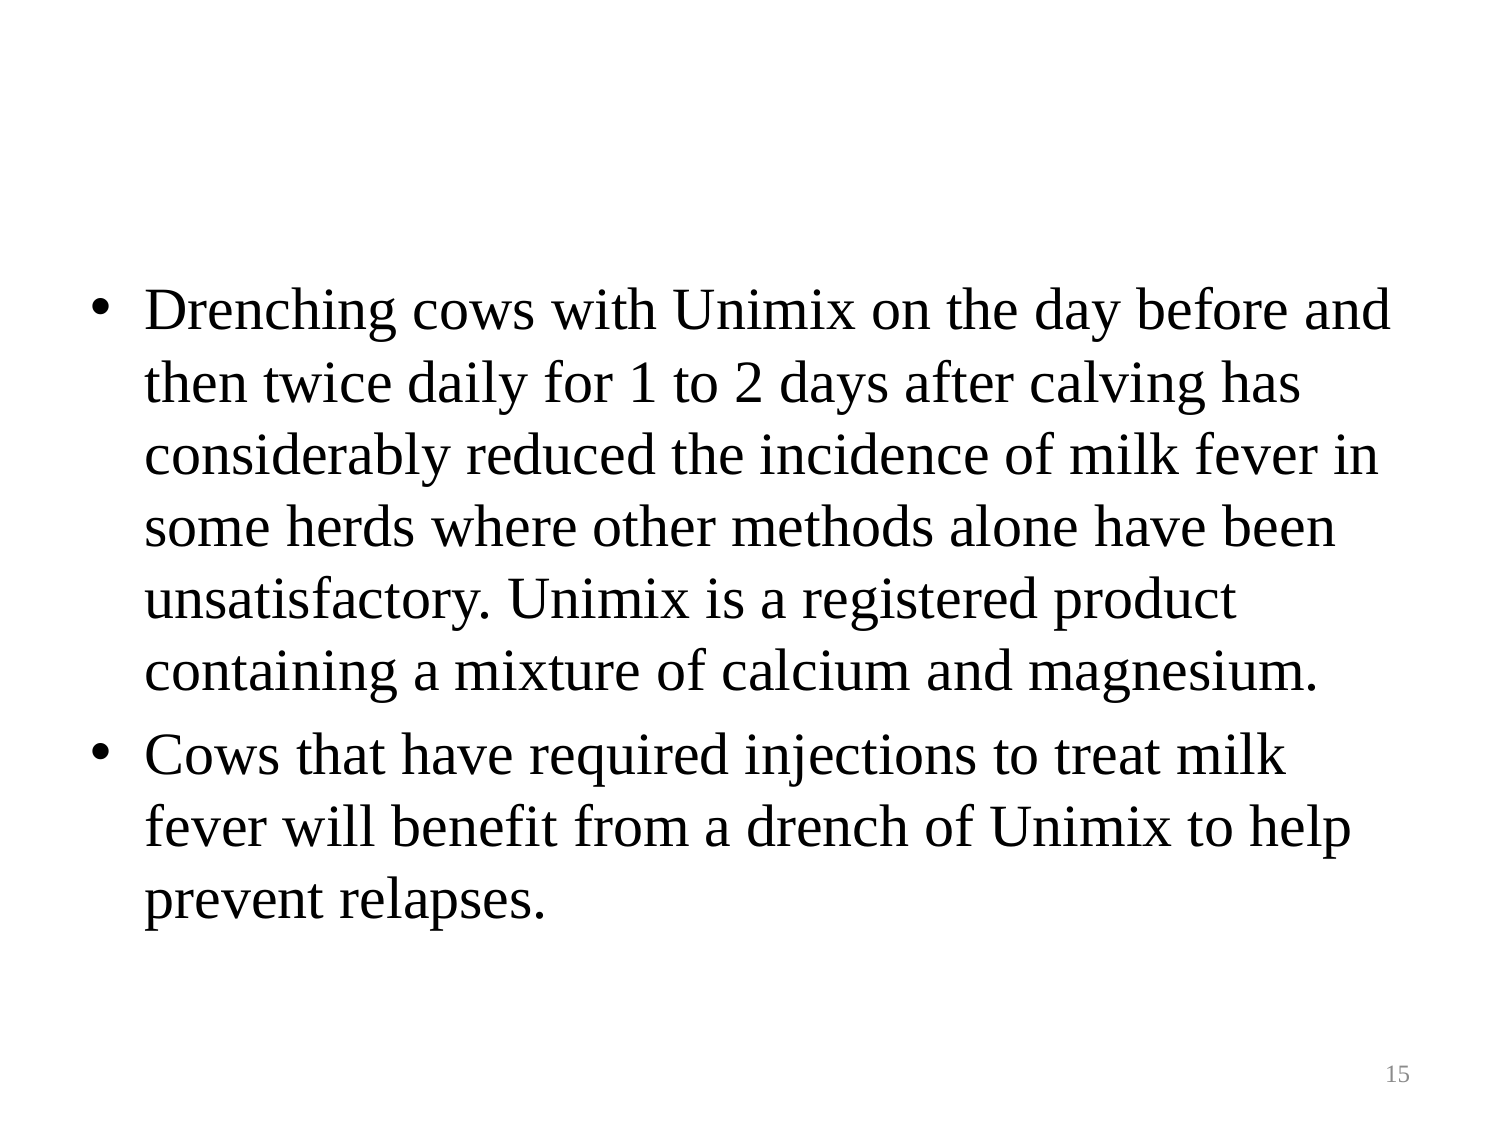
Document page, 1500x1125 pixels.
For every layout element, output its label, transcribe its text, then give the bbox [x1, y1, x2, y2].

list Drenching cows with Unimix on the day before and then twice daily for 1 to 2 days after calving has considerably reduced the incidence of milk fever in some herds where other methods alone have been unsatisfactory. Unimix is a registered product containing a mixture of calcium and magnesium. Cows that have required injections to treat milk fever will benefit from a drench of Unimix to help prevent relapses. [75, 262, 1425, 1005]
slide_number 15 [1074, 1042, 1425, 1103]
